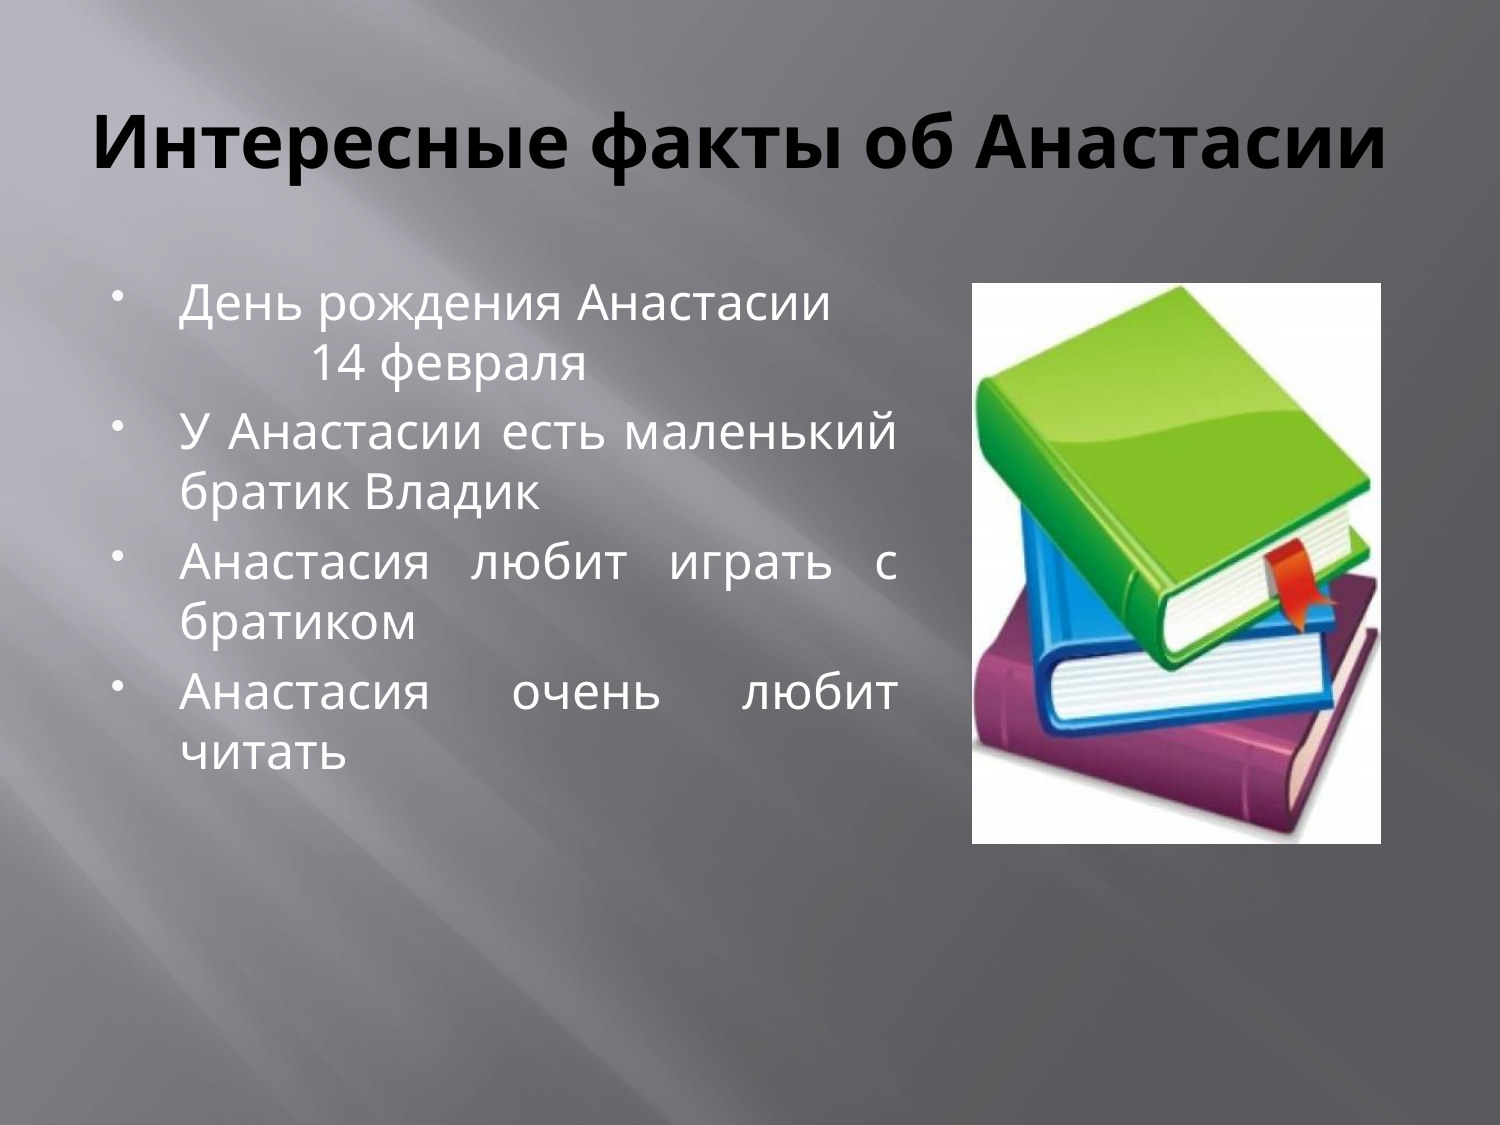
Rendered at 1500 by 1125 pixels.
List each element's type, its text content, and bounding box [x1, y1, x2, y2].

list День рождения Анастасии 14 февраля У Анастасии есть маленький братик Владик Анастасия любит играть с братиком Анастасия очень любит читать [75, 262, 914, 1005]
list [972, 283, 1381, 844]
title Интересные факты об Анастасии [75, 45, 1425, 233]
